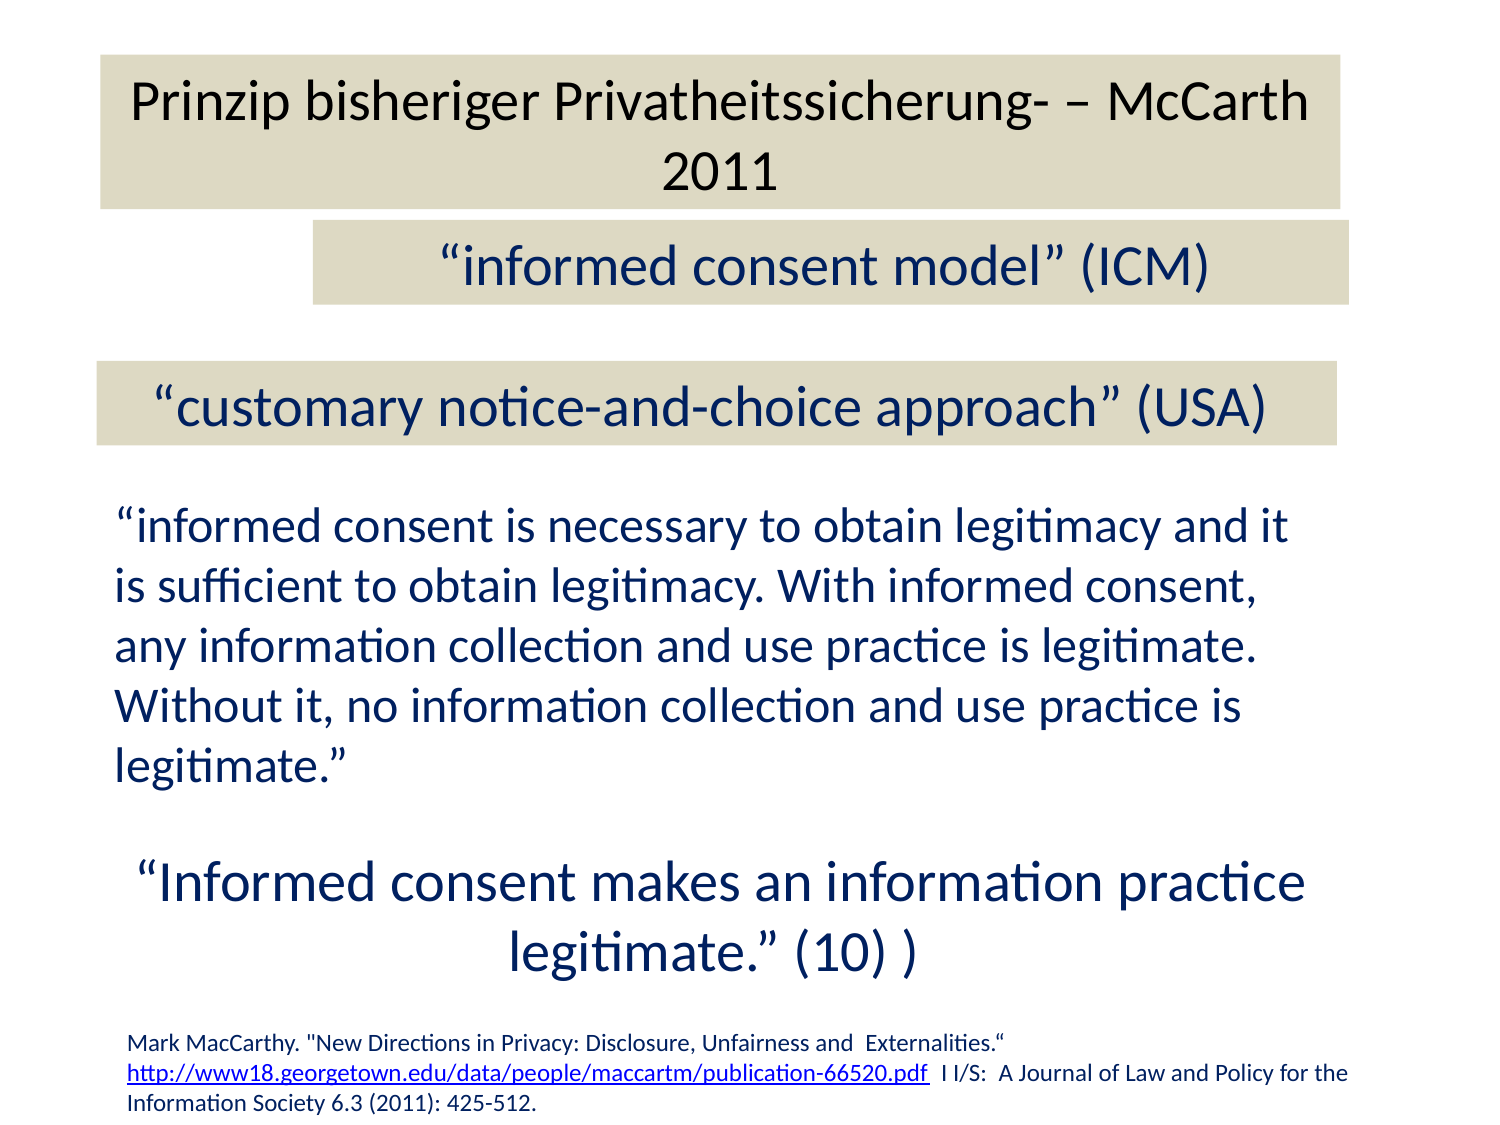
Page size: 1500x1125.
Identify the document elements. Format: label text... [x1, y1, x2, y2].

text_box Prinzip bisheriger Privatheitssicherung- – McCarth 2011 [100, 54, 1341, 210]
text_box [100, 343, 108, 360]
text_box ICM beruht auf zwei plausiblen Annahmen: “informed consent is necessary to obtain legitimacy and it is sufficient to obtain legitimacy. With informed consent, any information collection and use practice is legitimate. Without it, no information collection and use practice is legitimate.” [100, 385, 1341, 801]
text_box “Informed consent makes an information practice legitimate.” (10) ) [100, 835, 1341, 991]
text_box “customary notice-and-choice approach” (USA) [96, 360, 1337, 446]
text_box “informed consent model” (ICM) [312, 219, 1349, 305]
text_box Mark MacCarthy. "New Directions in Privacy: Disclosure, Unfairness and Externalities.“ http://www18.georgetown.edu/data/people/maccartm/publication-66520.pdf I I/S: A Journal of Law and Policy for the Information Society 6.3 (2011): 425-512. [112, 1018, 1400, 1124]
